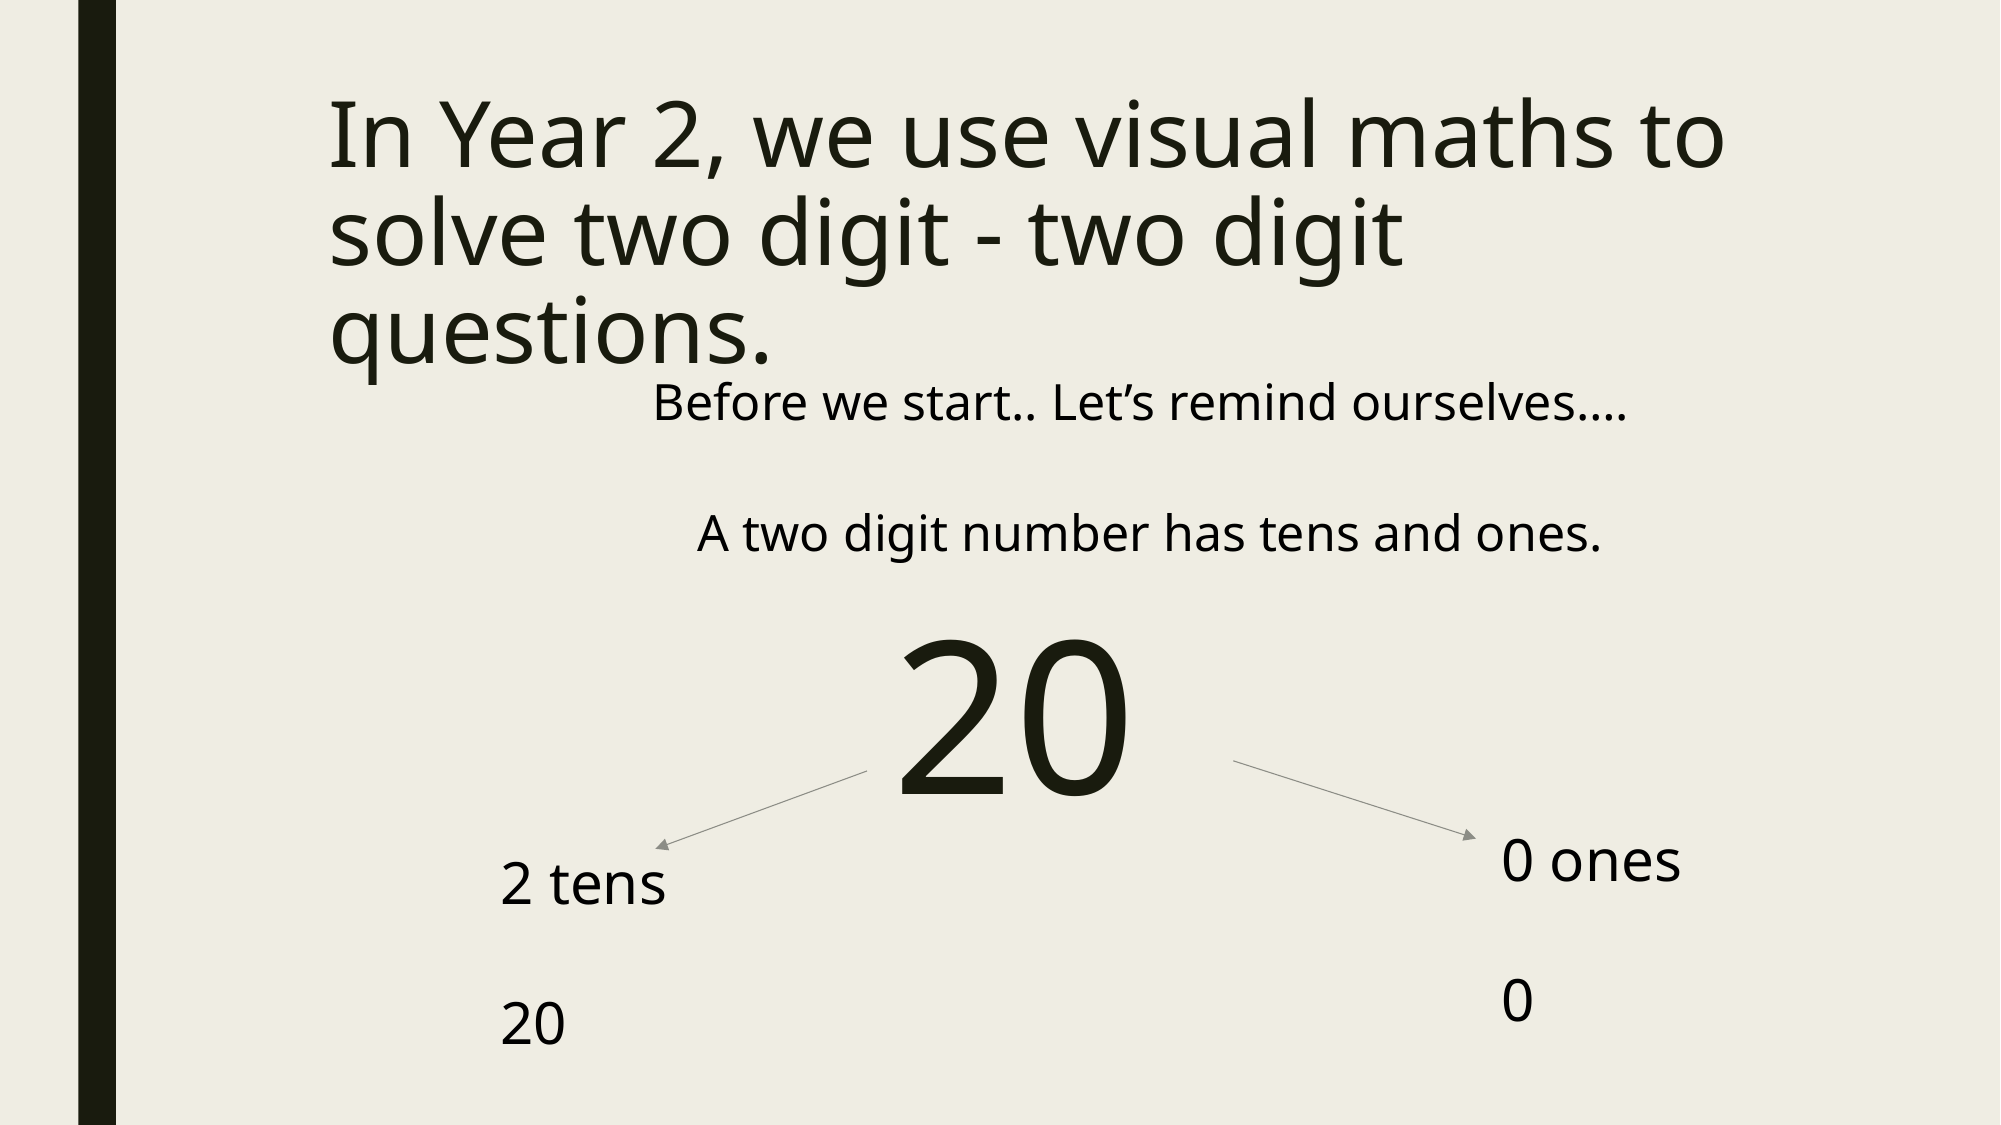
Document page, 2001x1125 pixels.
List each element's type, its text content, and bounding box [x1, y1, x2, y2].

text_box Before we start.. Let’s remind ourselves…. [638, 363, 1940, 438]
title In Year 2, we use visual maths to solve two digit - two digit questions. [313, 81, 1889, 326]
text_box A two digit number has tens and ones. [683, 493, 1985, 569]
text_box 20 [877, 605, 2000, 849]
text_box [655, 770, 867, 849]
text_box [1233, 760, 1477, 839]
text_box 2 tens 20 [486, 838, 958, 1064]
text_box 0 ones 0 [1486, 816, 1959, 1041]
